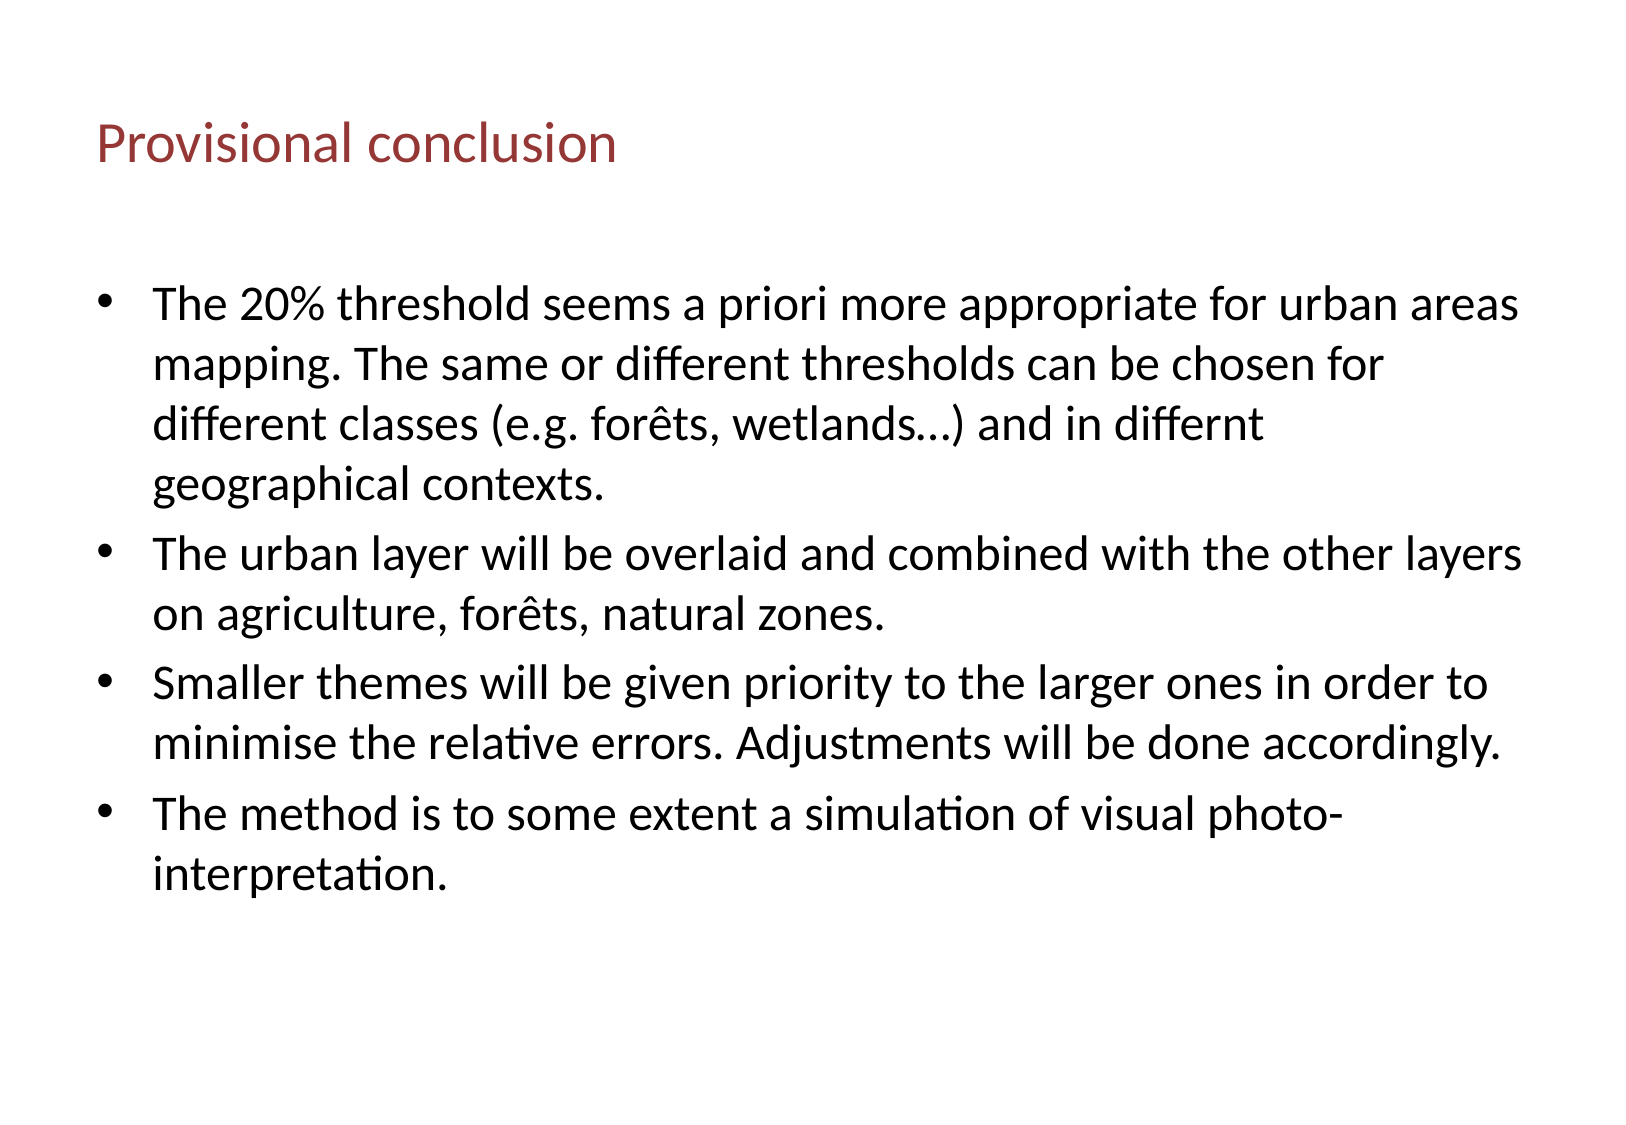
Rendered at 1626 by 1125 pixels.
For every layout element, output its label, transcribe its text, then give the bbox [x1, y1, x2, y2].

list The 20% threshold seems a priori more appropriate for urban areas mapping. The same or different thresholds can be chosen for different classes (e.g. forêts, wetlands…) and in differnt geographical contexts. The urban layer will be overlaid and combined with the other layers on agriculture, forêts, natural zones. Smaller themes will be given priority to the larger ones in order to minimise the relative errors. Adjustments will be done accordingly. The method is to some extent a simulation of visual photo-interpretation. [81, 262, 1544, 1005]
title Provisional conclusion [81, 45, 1544, 233]
